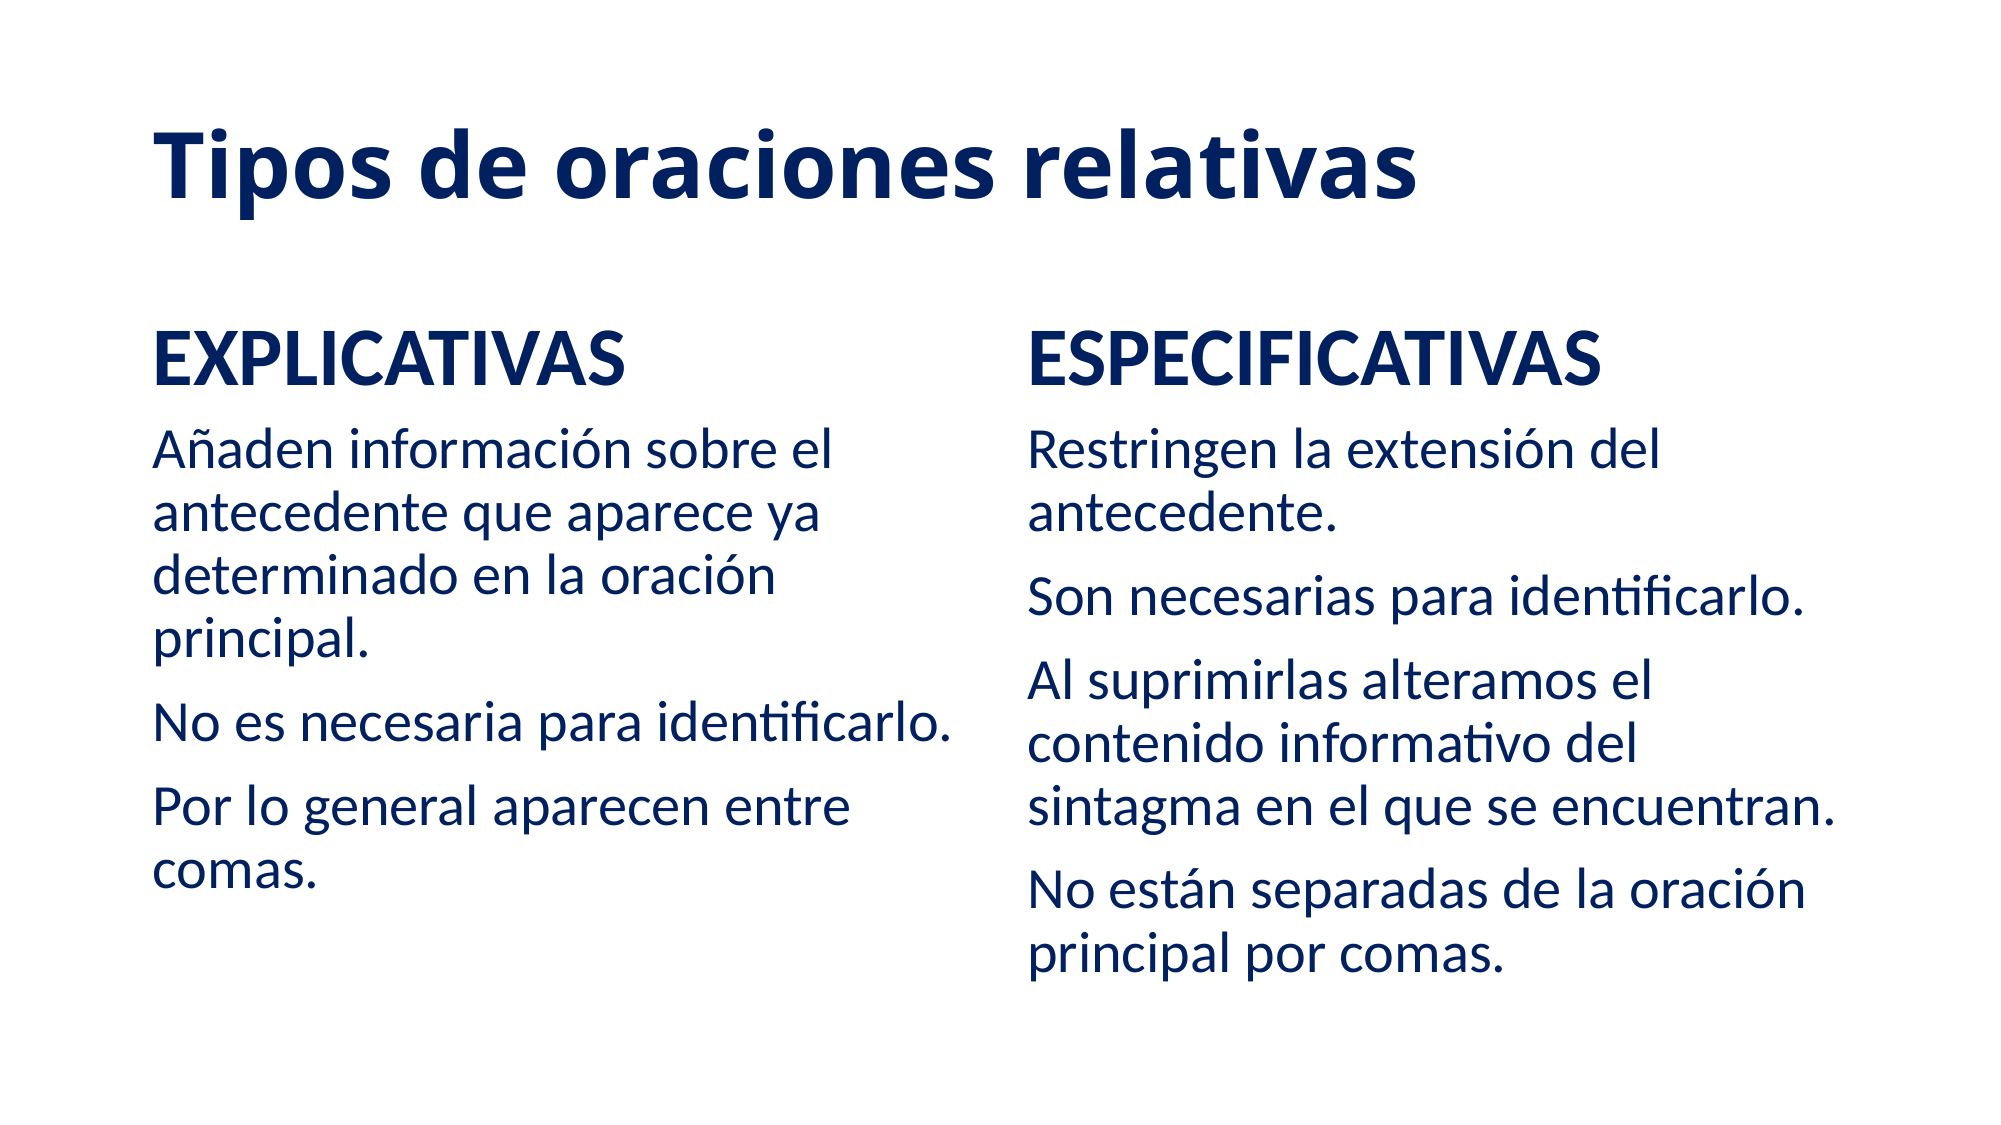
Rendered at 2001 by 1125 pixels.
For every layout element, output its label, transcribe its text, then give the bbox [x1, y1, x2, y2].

list EXPLICATIVAS [137, 275, 984, 410]
title Tipos de oraciones relativas [137, 59, 1863, 278]
list Restringen la extensión del antecedente. Son necesarias para identificarlo. Al suprimirlas alteramos el contenido informativo del sintagma en el que se encuentran. No están separadas de la oración principal por comas. [1012, 410, 1863, 1016]
list ESPECIFICATIVAS [1012, 275, 1863, 410]
list Añaden información sobre el antecedente que aparece ya determinado en la oración principal. No es necesaria para identificarlo. Por lo general aparecen entre comas. [137, 410, 984, 1016]
